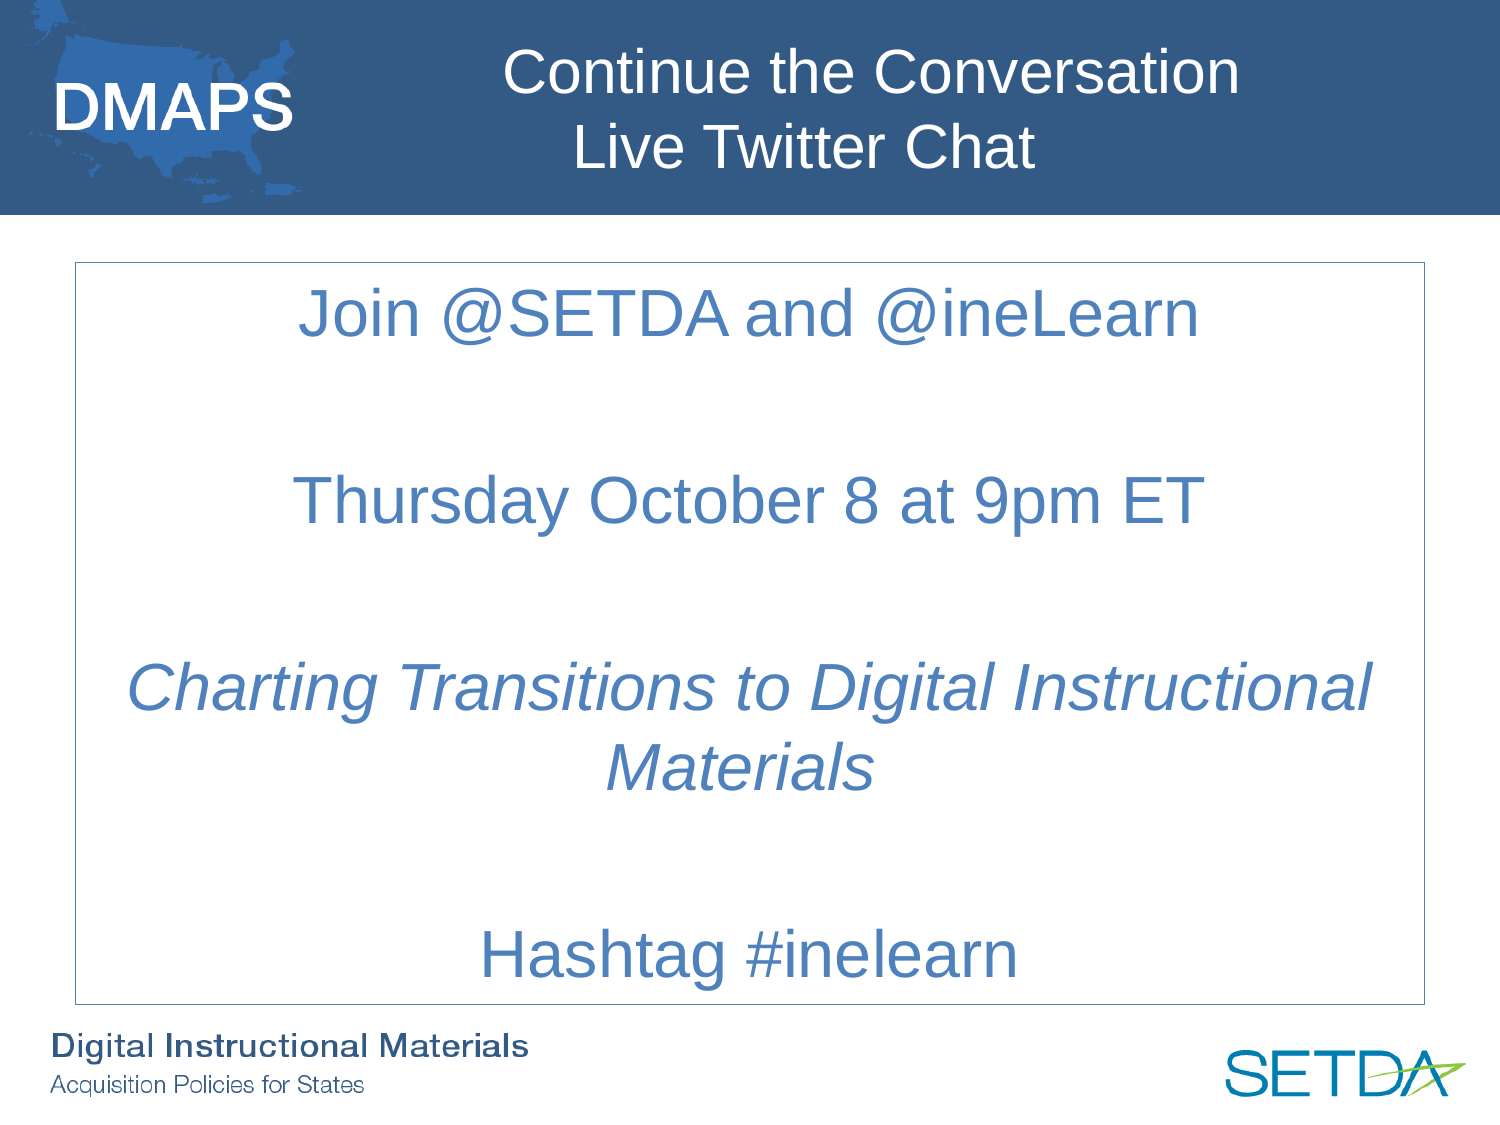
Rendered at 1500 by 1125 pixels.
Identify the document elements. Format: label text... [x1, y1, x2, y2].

title Continue the Conversation Live Twitter Chat [261, 12, 1483, 201]
picture [0, 0, 1500, 1125]
list Join @SETDA and @ineLearn Thursday October 8 at 9pm ET Charting Transitions to Digital Instructional Materials Hashtag #inelearn [75, 262, 1425, 1005]
